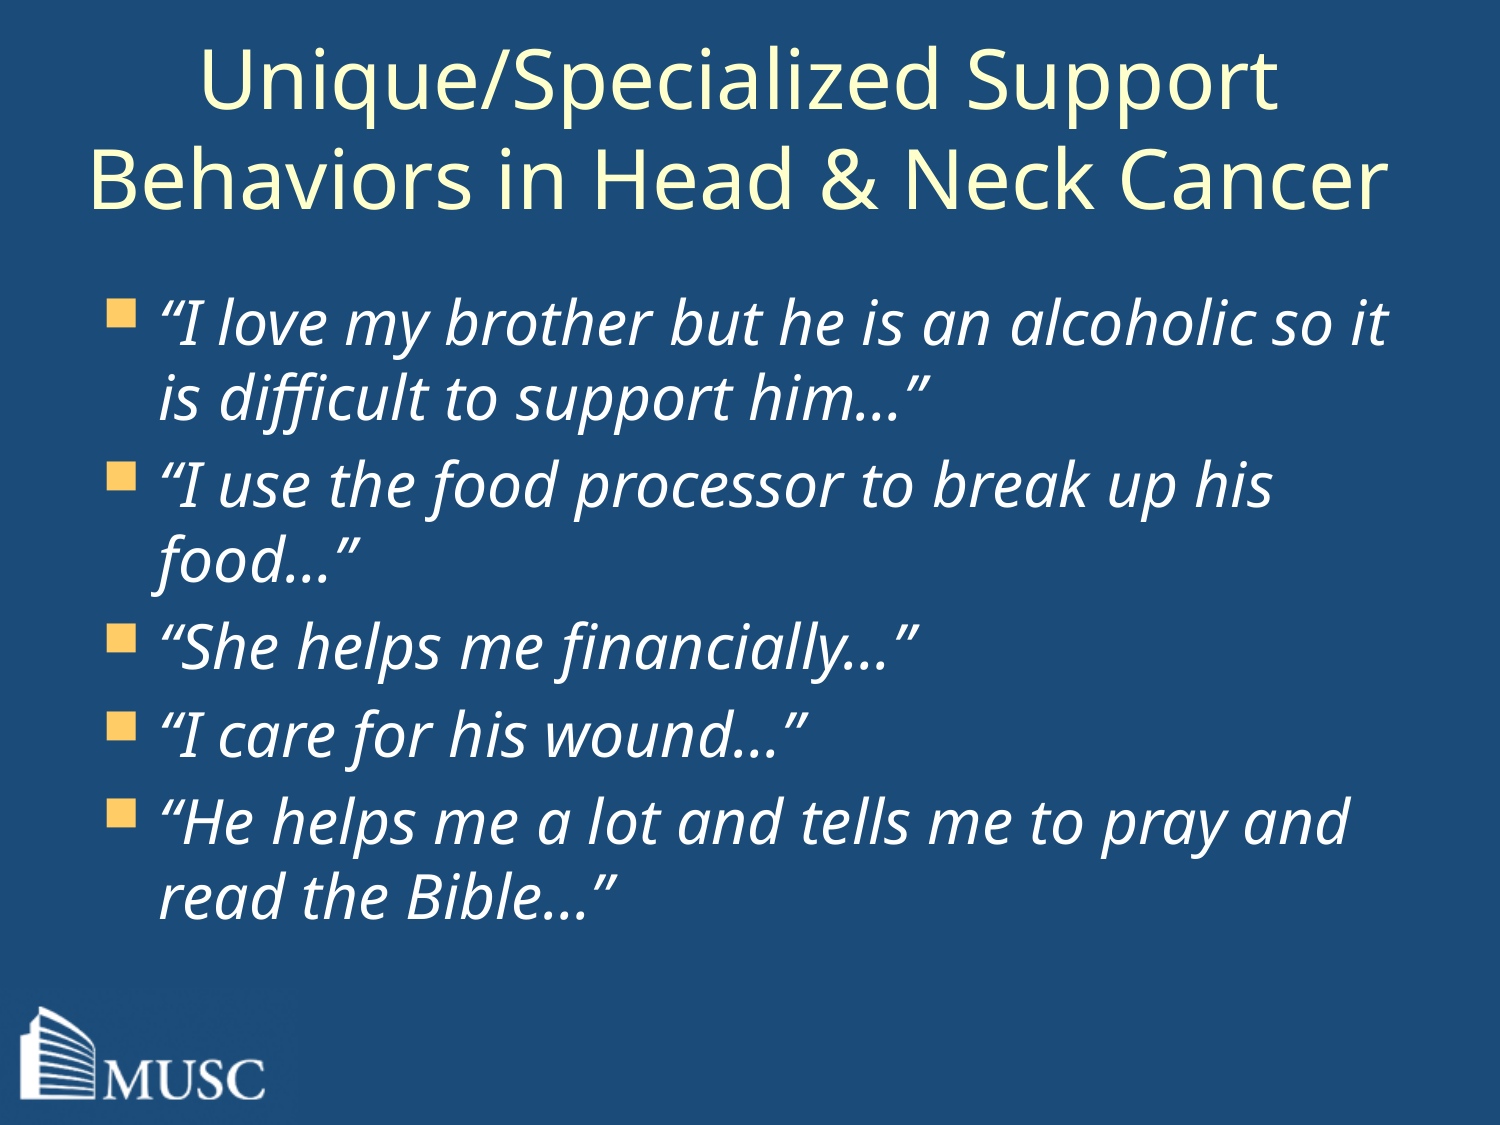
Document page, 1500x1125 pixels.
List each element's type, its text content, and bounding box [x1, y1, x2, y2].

title Unique/Specialized Support Behaviors in Head & Neck Cancer [24, 125, 1475, 238]
list “I love my brother but he is an alcoholic so it is difficult to support him…” “I use the food processor to break up his food…” “She helps me financially…” “I care for his wound…” “He helps me a lot and tells me to pray and read the Bible…” [87, 275, 1425, 975]
picture [0, 988, 298, 1125]
